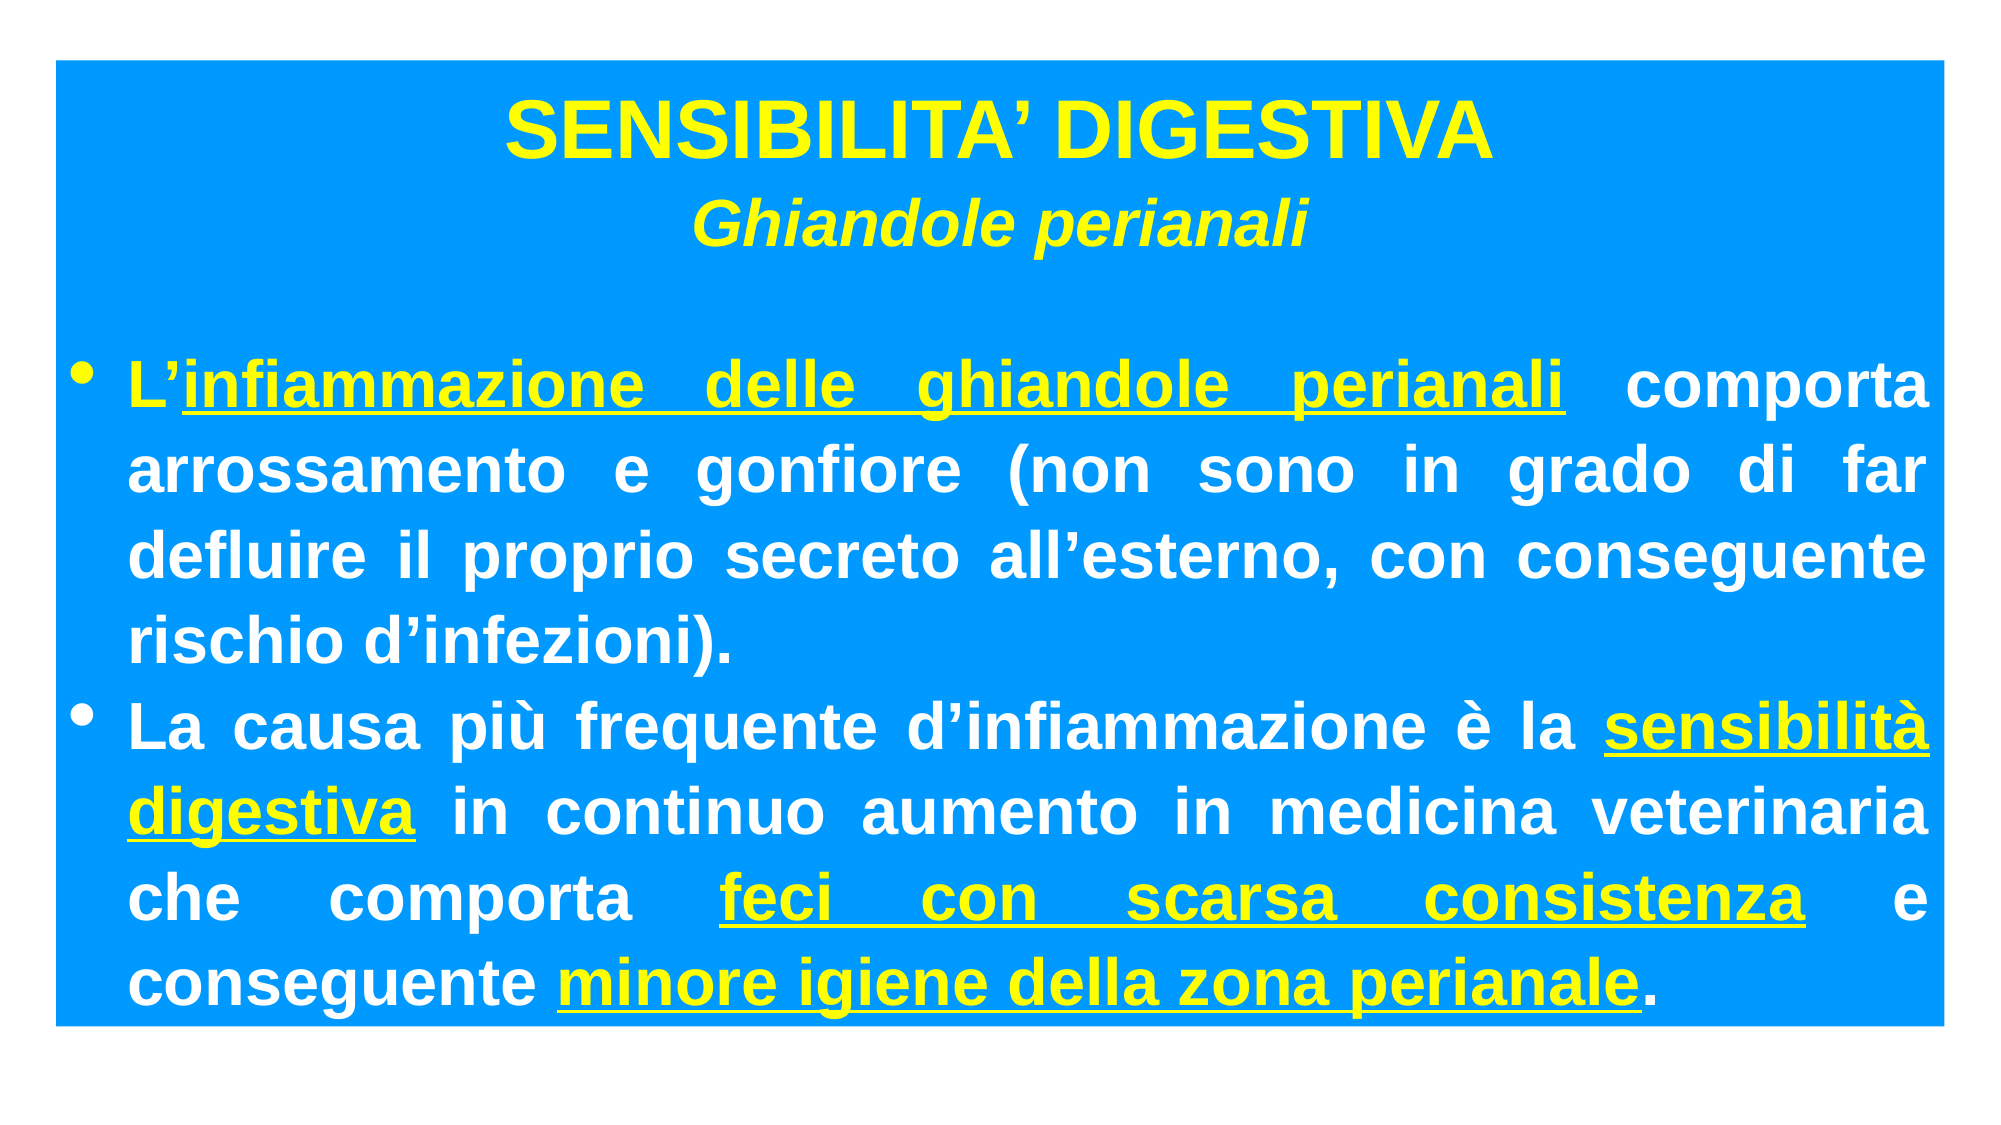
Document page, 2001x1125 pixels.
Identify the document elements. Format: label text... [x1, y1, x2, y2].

text_box SENSIBILITA’ DIGESTIVA Ghiandole perianali L’infiammazione delle ghiandole perianali comporta arrossamento e gonfiore (non sono in grado di far defluire il proprio secreto all’esterno, con conseguente rischio d’infezioni). La causa più frequente d’infiammazione è la sensibilità digestiva in continuo aumento in medicina veterinaria che comporta feci con scarsa consistenza e conseguente minore igiene della zona perianale. [56, 60, 1945, 1027]
